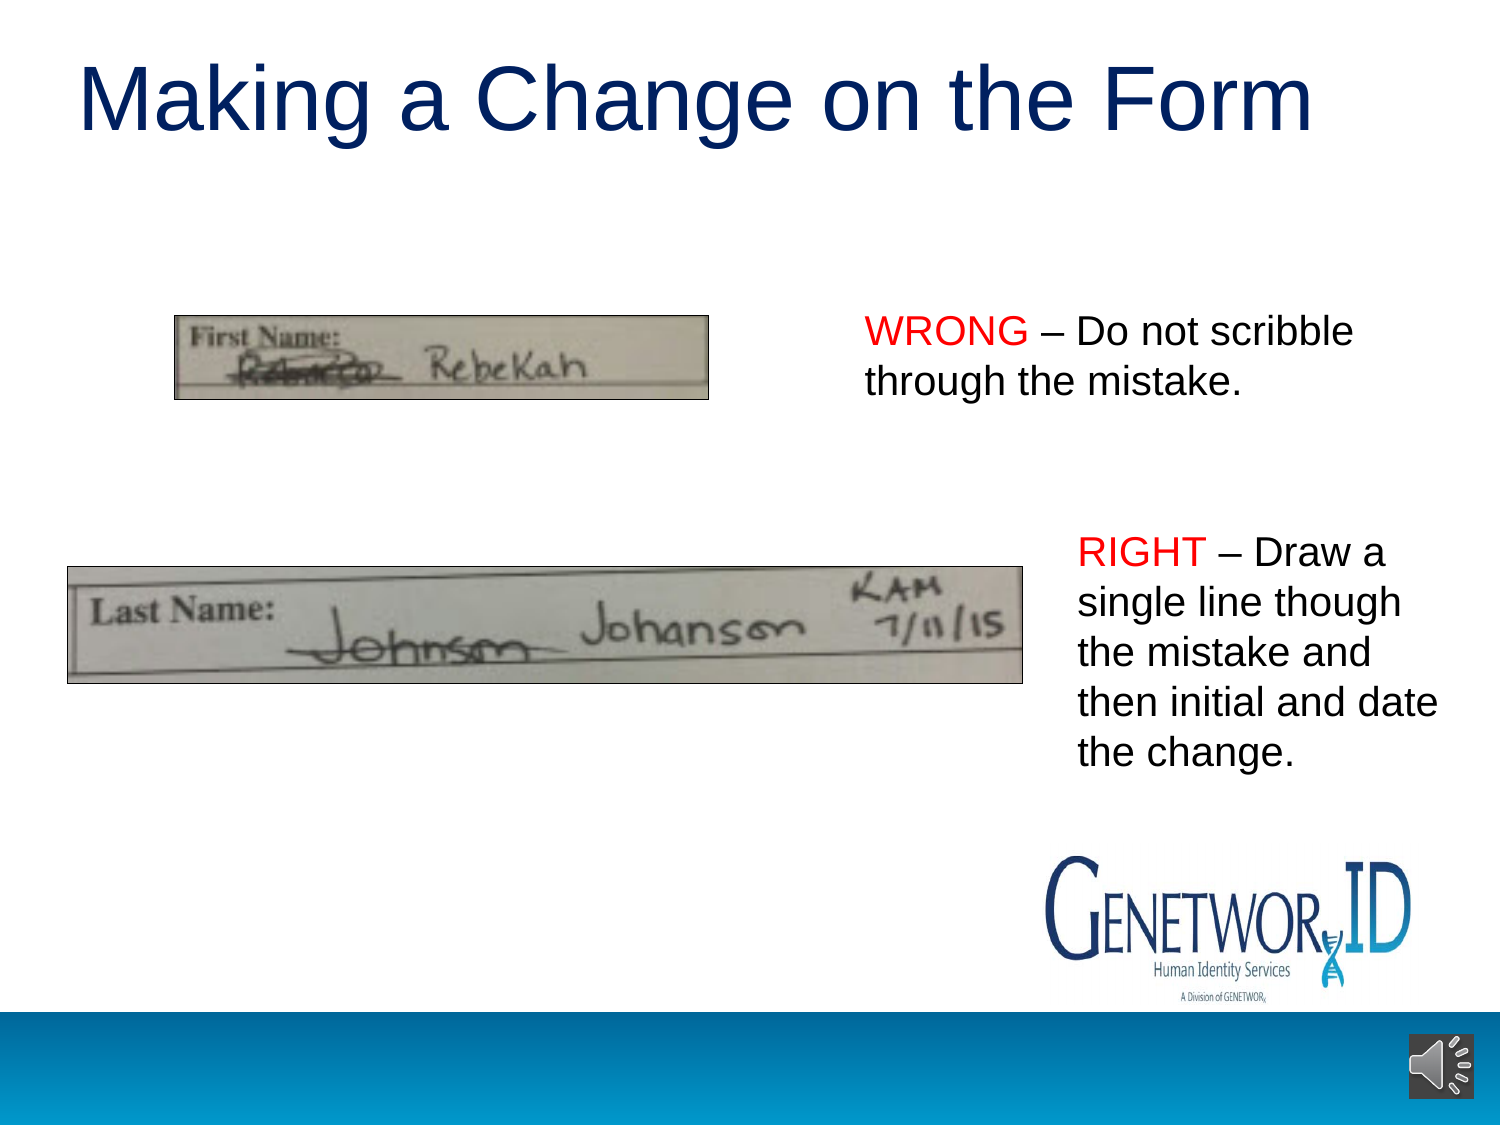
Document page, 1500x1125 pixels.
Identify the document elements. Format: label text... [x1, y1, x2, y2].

picture [174, 314, 709, 401]
title Making a Change on the Form [62, 0, 1413, 188]
text_box RIGHT – Draw a single line though the mistake and then initial and date the change. [1062, 517, 1463, 783]
picture [1042, 843, 1419, 1005]
text_box WRONG – Do not scribble through the mistake. [849, 296, 1402, 412]
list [67, 566, 1024, 685]
picture [1410, 1035, 1473, 1098]
